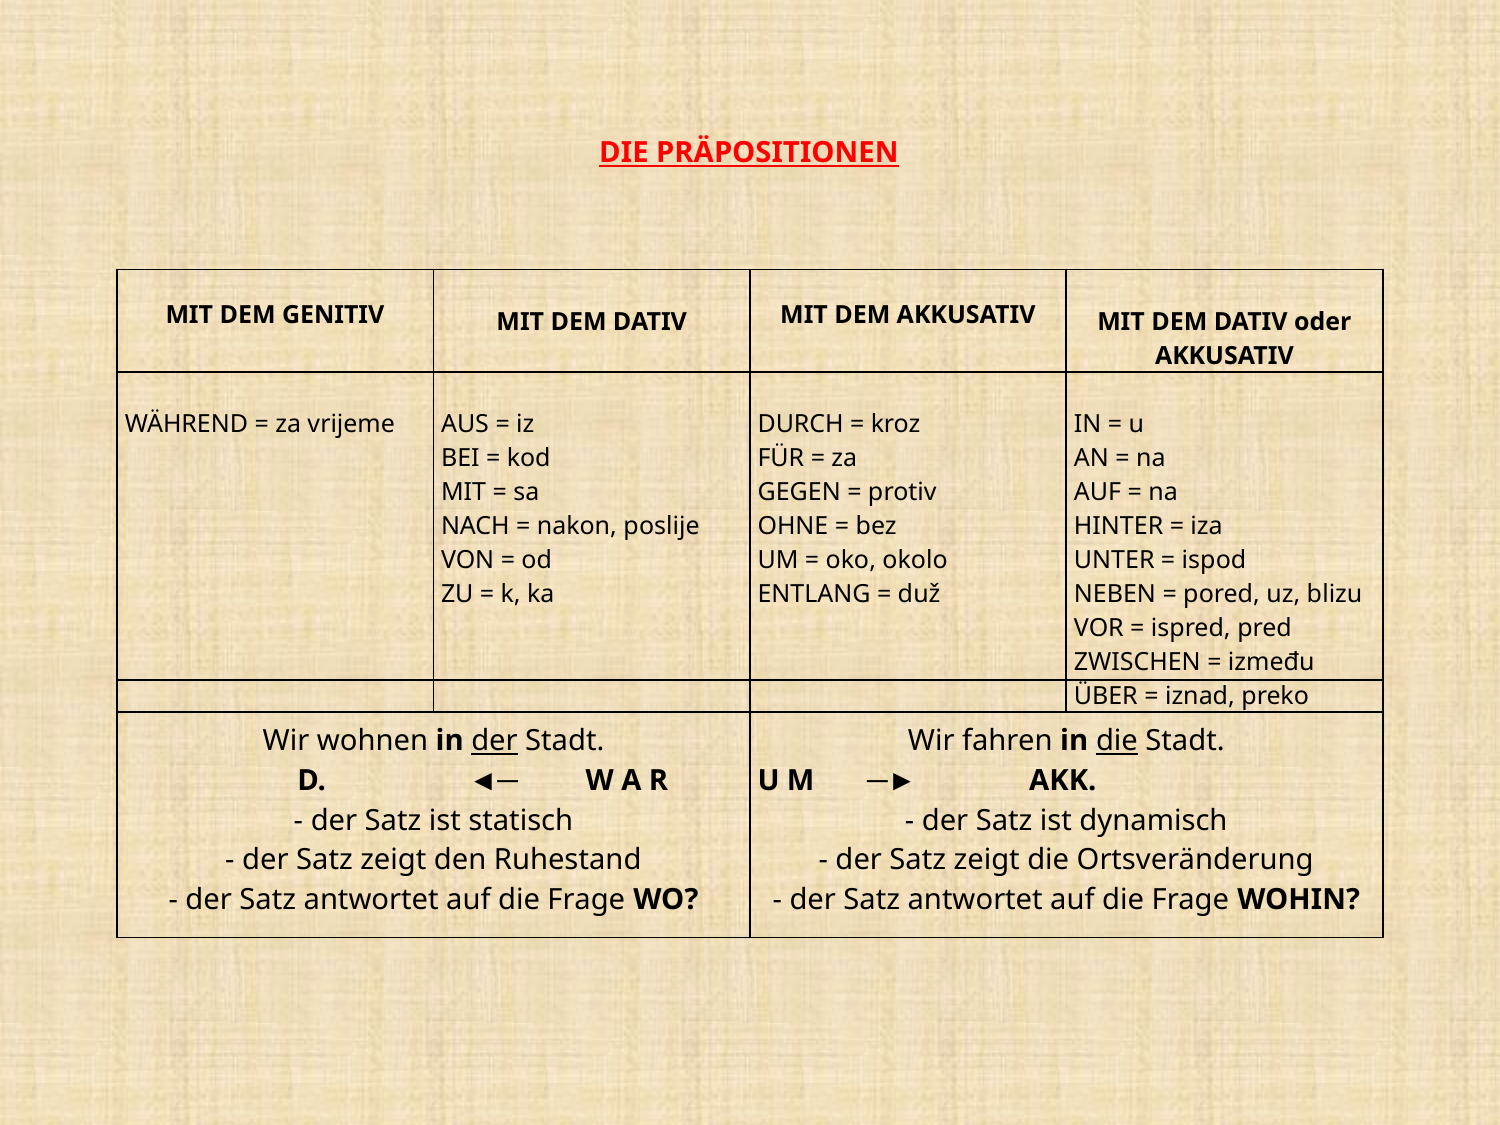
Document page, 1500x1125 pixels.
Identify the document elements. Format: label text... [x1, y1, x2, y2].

text_box DIE PRÄPOSITIONEN [281, 125, 1217, 176]
table_header Wir wohnen in der Stadt. D. ◄─ W A R - der Satz ist statisch - der Satz zeigt den Ruhestand - der Satz antwortet auf die Frage WO? [118, 681, 749, 937]
table_cell IN = u AN = na AUF = na HINTER = iza UNTER = ispod NEBEN = pored, uz, blizu VOR = ispred, pred ZWISCHEN = između ÜBER = iznad, preko [1067, 373, 1382, 679]
table_header MIT DEM AKKUSATIV [751, 270, 1065, 371]
table_header MIT DEM DATIV oder AKKUSATIV [1067, 270, 1382, 371]
table_header MIT DEM DATIV [434, 270, 749, 371]
table_cell DURCH = kroz FÜR = za GEGEN = protiv OHNE = bez UM = oko, okolo ENTLANG = duž [751, 373, 1065, 679]
table_header MIT DEM GENITIV [118, 270, 433, 371]
table_cell AUS = iz BEI = kod MIT = sa NACH = nakon, poslije VON = od ZU = k, ka [434, 373, 749, 679]
table_header Wir fahren in die Stadt. U M ─► AKK. - der Satz ist dynamisch - der Satz zeigt die Ortsveränderung - der Satz antwortet auf die Frage WOHIN? [751, 681, 1382, 937]
table_cell WÄHREND = za vrijeme [118, 373, 433, 679]
